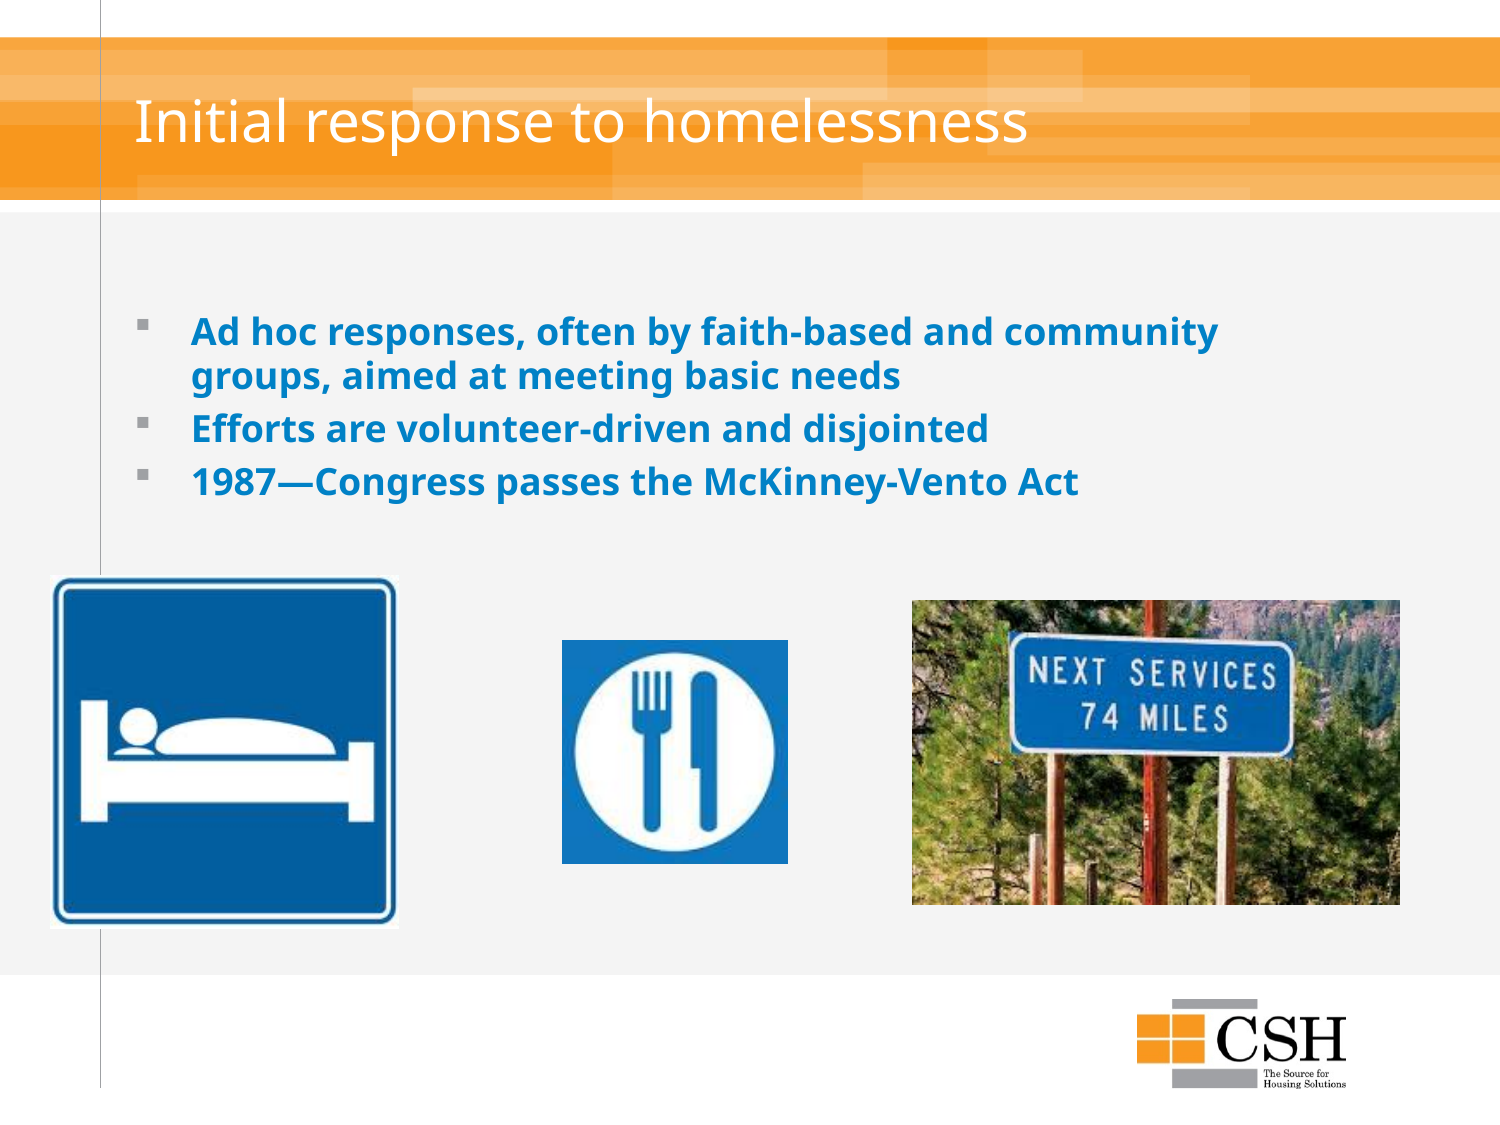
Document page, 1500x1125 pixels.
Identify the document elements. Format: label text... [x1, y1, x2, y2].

title Initial response to homelessness [99, 74, 1413, 163]
picture [49, 575, 399, 929]
picture [562, 640, 788, 864]
picture [1137, 999, 1346, 1089]
picture [912, 600, 1401, 905]
list Ad hoc responses, often by faith-based and community groups, aimed at meeting basic needs Efforts are volunteer-driven and disjointed 1987—Congress passes the McKinney-Vento Act [99, 299, 1338, 951]
